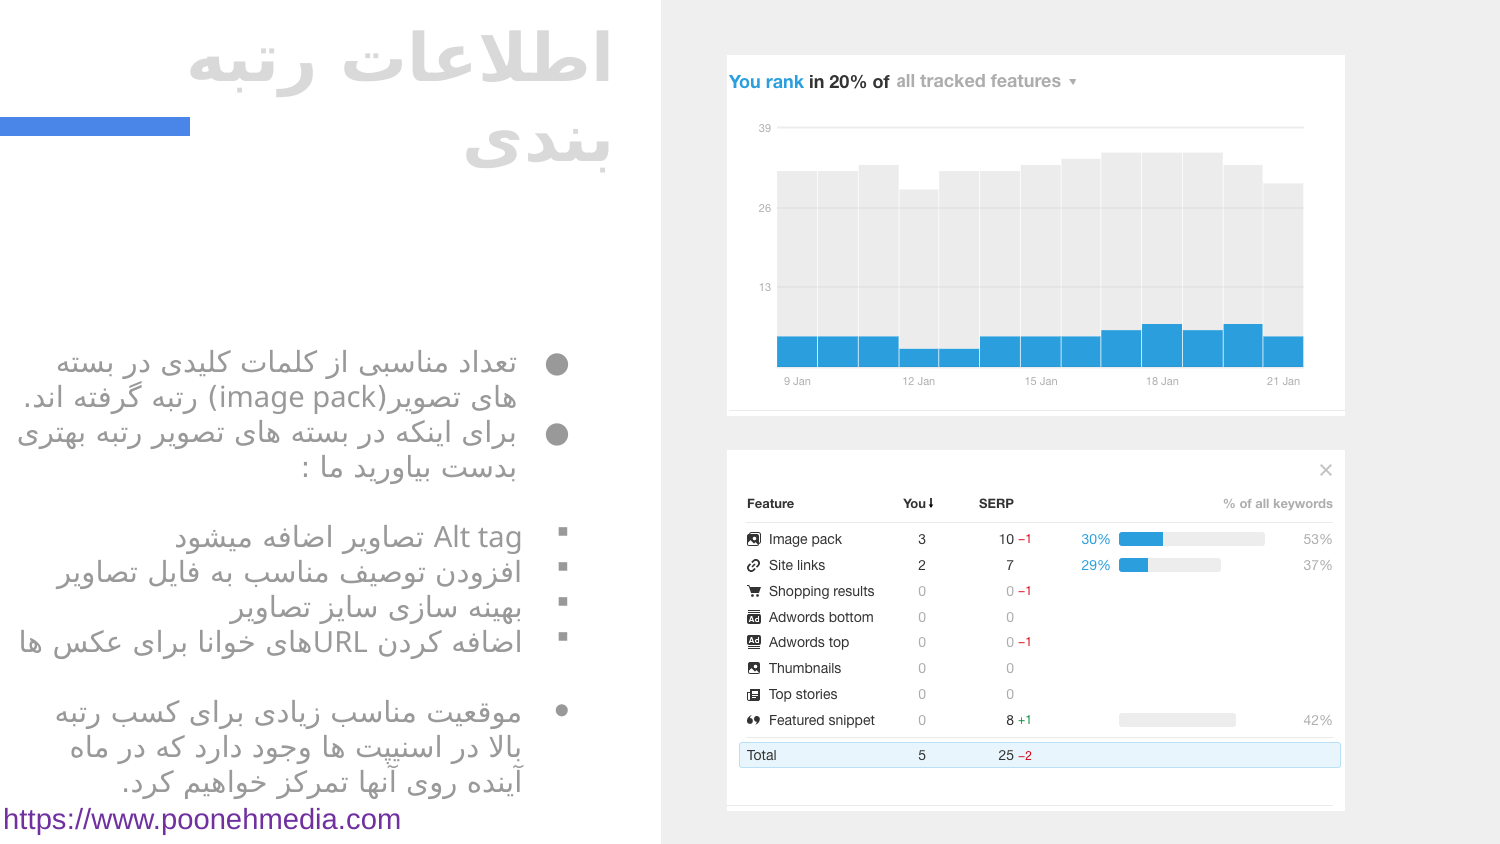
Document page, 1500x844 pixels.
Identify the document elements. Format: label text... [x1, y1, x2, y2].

picture [726, 55, 1346, 416]
text_box [661, 0, 1500, 844]
text_box https://www.poonehmedia.com [0, 793, 417, 843]
text_box تعداد مناسبی از کلمات کلیدی در بسته های تصویر(image pack) رتبه گرفته اند. برای اینکه در بسته های تصویر رتبه بهتری بدست بیاورید ما : Alt tag تصاویر اضافه میشود افزودن توصیف مناسب به فایل تصاویر بهینه سازی سایز تصاویر اضافه کردن URLهای خوانا برای عکس ها موقعیت مناسب زیادی برای کسب رتبه بالا در اسنیپت ها وجود دارد که در ماه آینده روی آنها تمرکز خواهیم کرد. [0, 383, 608, 844]
text_box اطلاعات رتبه بندی [0, 0, 630, 127]
picture [726, 449, 1346, 811]
